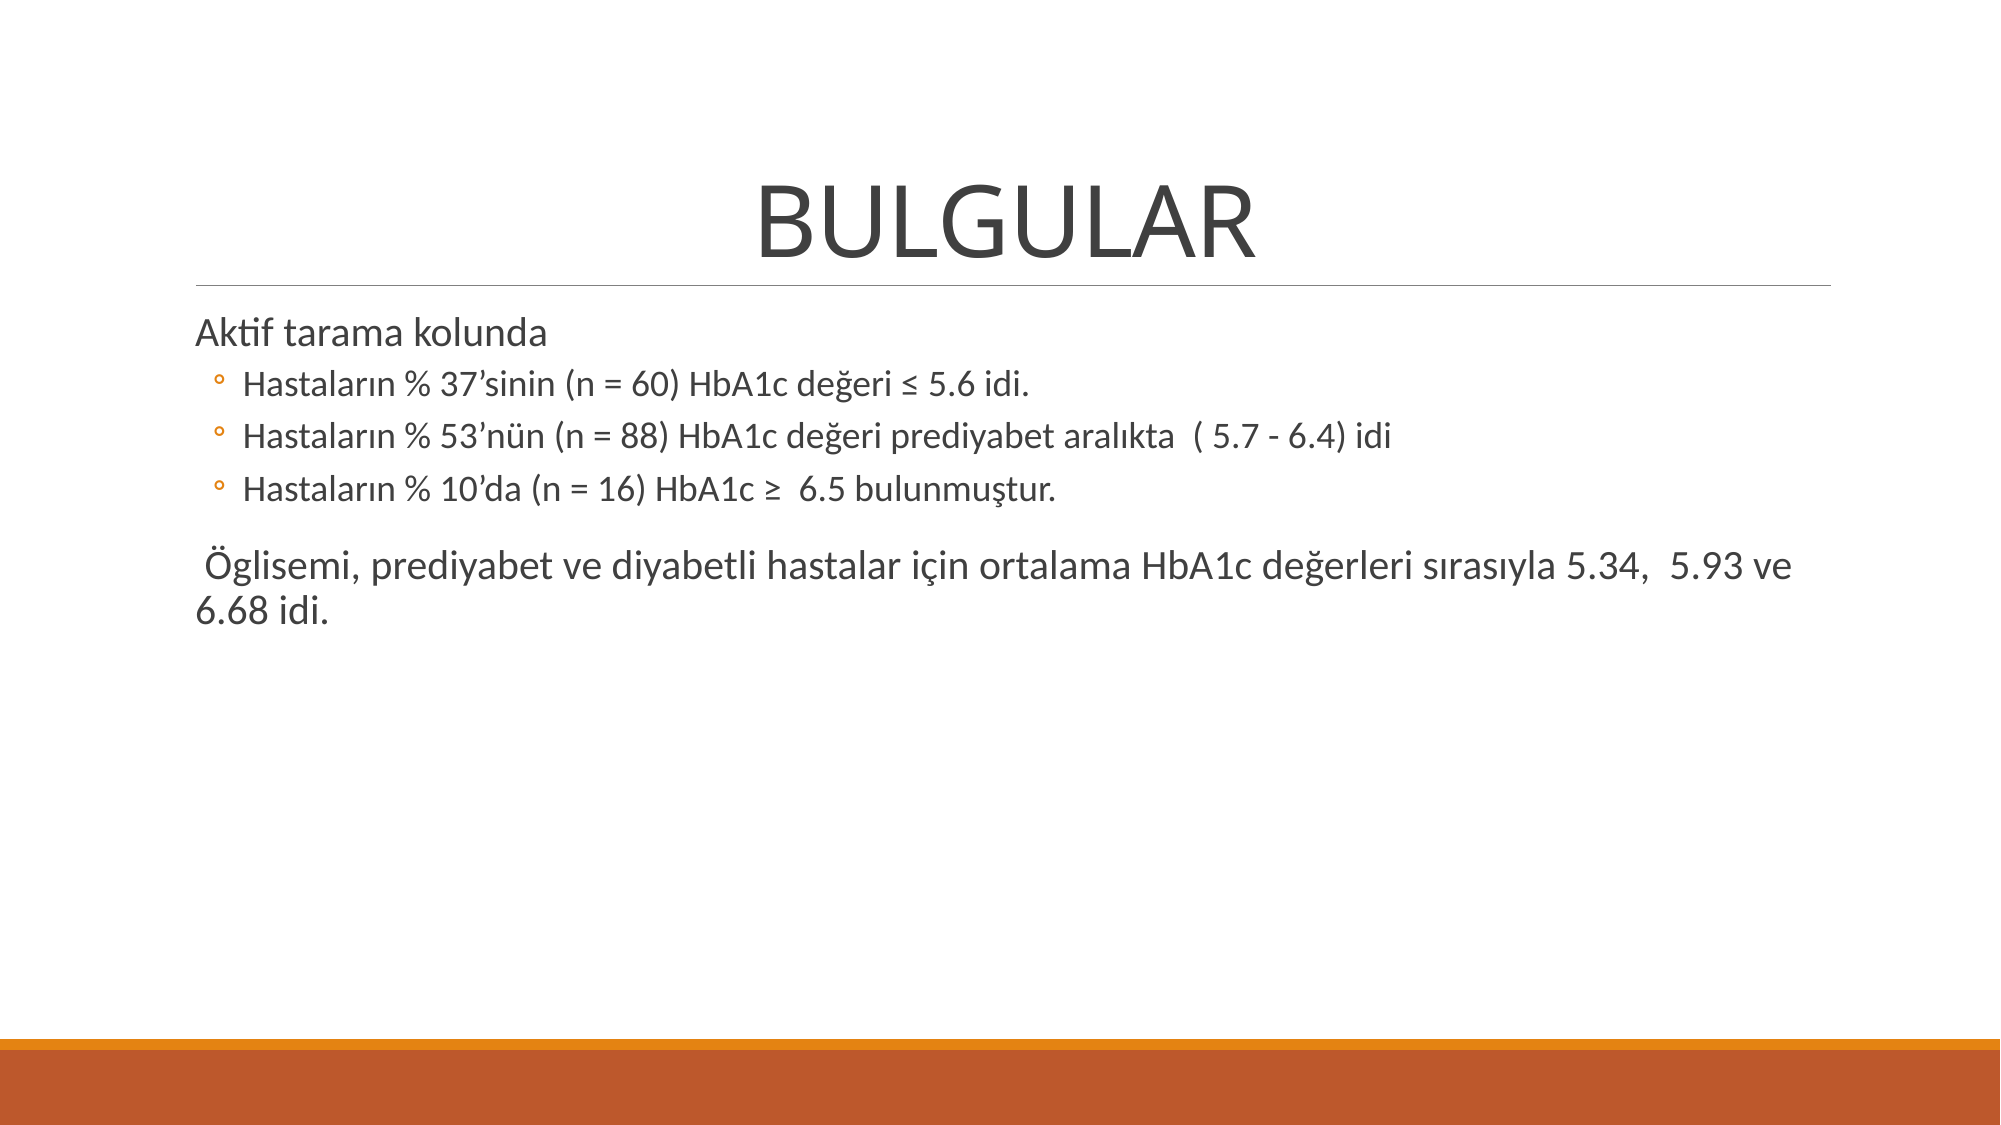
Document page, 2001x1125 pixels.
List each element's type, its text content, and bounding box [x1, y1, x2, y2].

title BULGULAR [180, 47, 1830, 285]
list Aktif tarama kolunda Hastaların % 37’sinin (n = 60) HbA1c değeri ≤ 5.6 idi. Hastaların % 53’nün (n = 88) HbA1c değeri prediyabet aralıkta ( 5.7 - 6.4) idi Hastaların % 10’da (n = 16) HbA1c ≥ 6.5 bulunmuştur. Öglisemi, prediyabet ve diyabetli hastalar için ortalama HbA1c değerleri sırasıyla 5.34, 5.93 ve 6.68 idi. [180, 302, 1830, 963]
